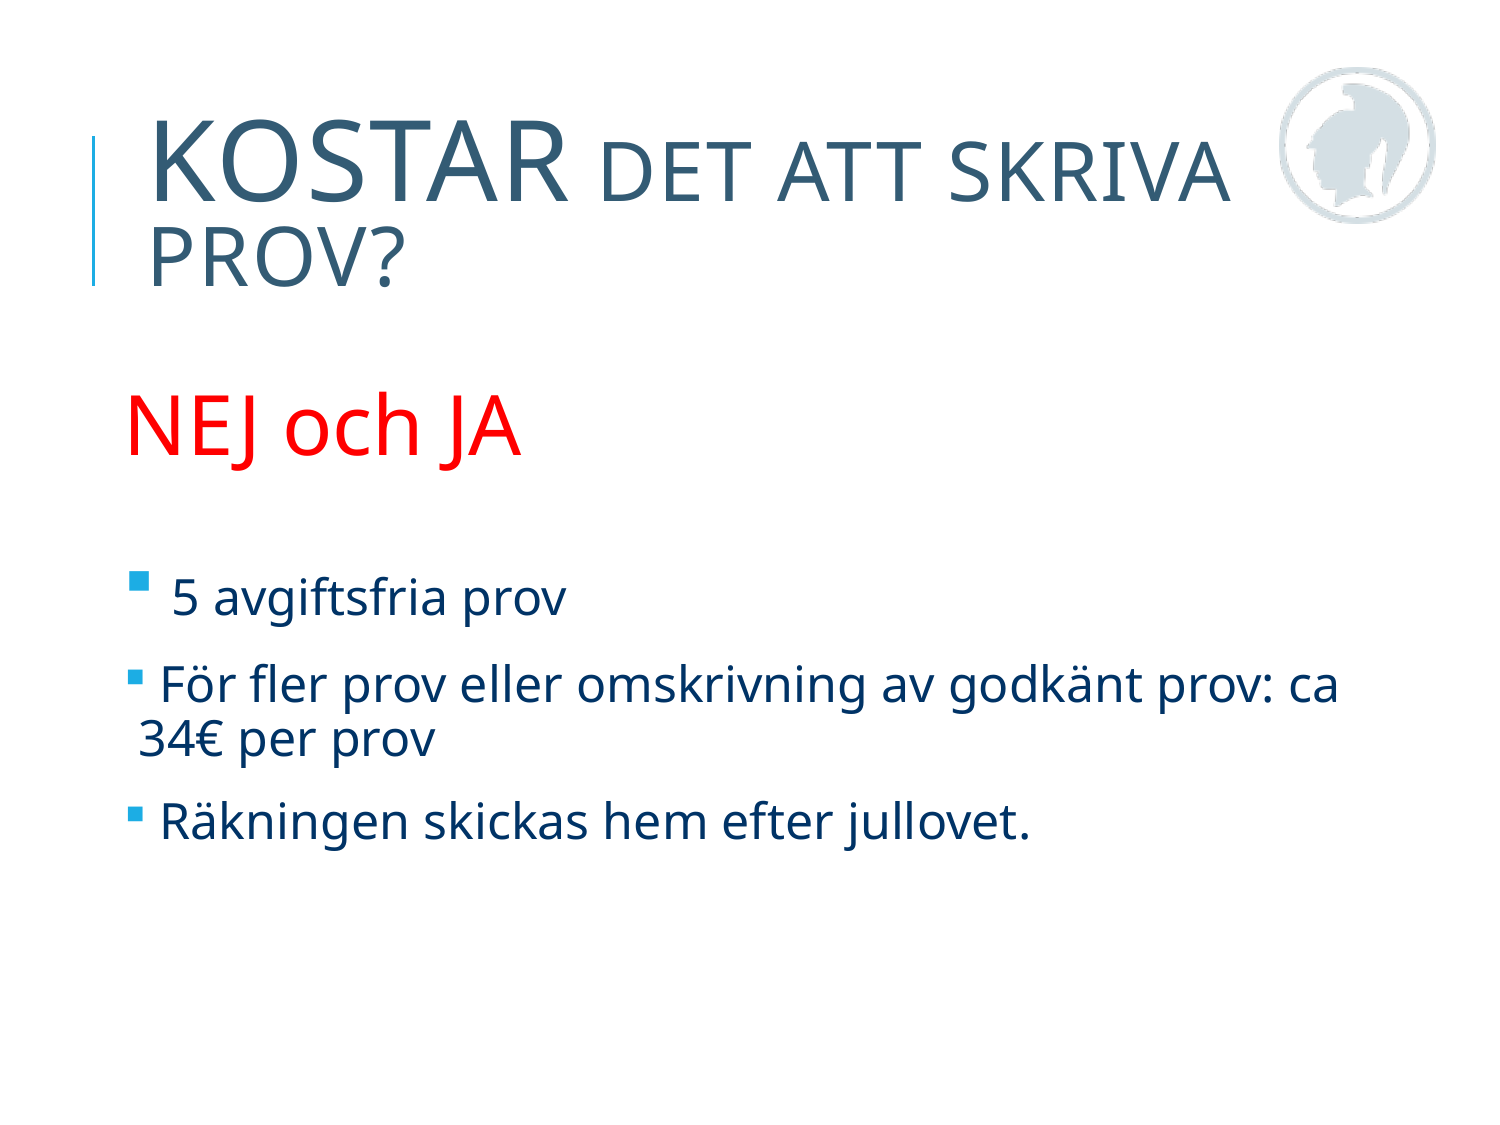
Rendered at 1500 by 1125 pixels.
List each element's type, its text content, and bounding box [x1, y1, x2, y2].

title Kostar det att skriva prov? [146, 115, 1358, 303]
picture [1278, 67, 1436, 224]
list NEJ och JA 5 avgiftsfria prov För fler prov eller omskrivning av godkänt prov: ca 34€ per prov Räkningen skickas hem efter jullovet. [123, 383, 1437, 955]
